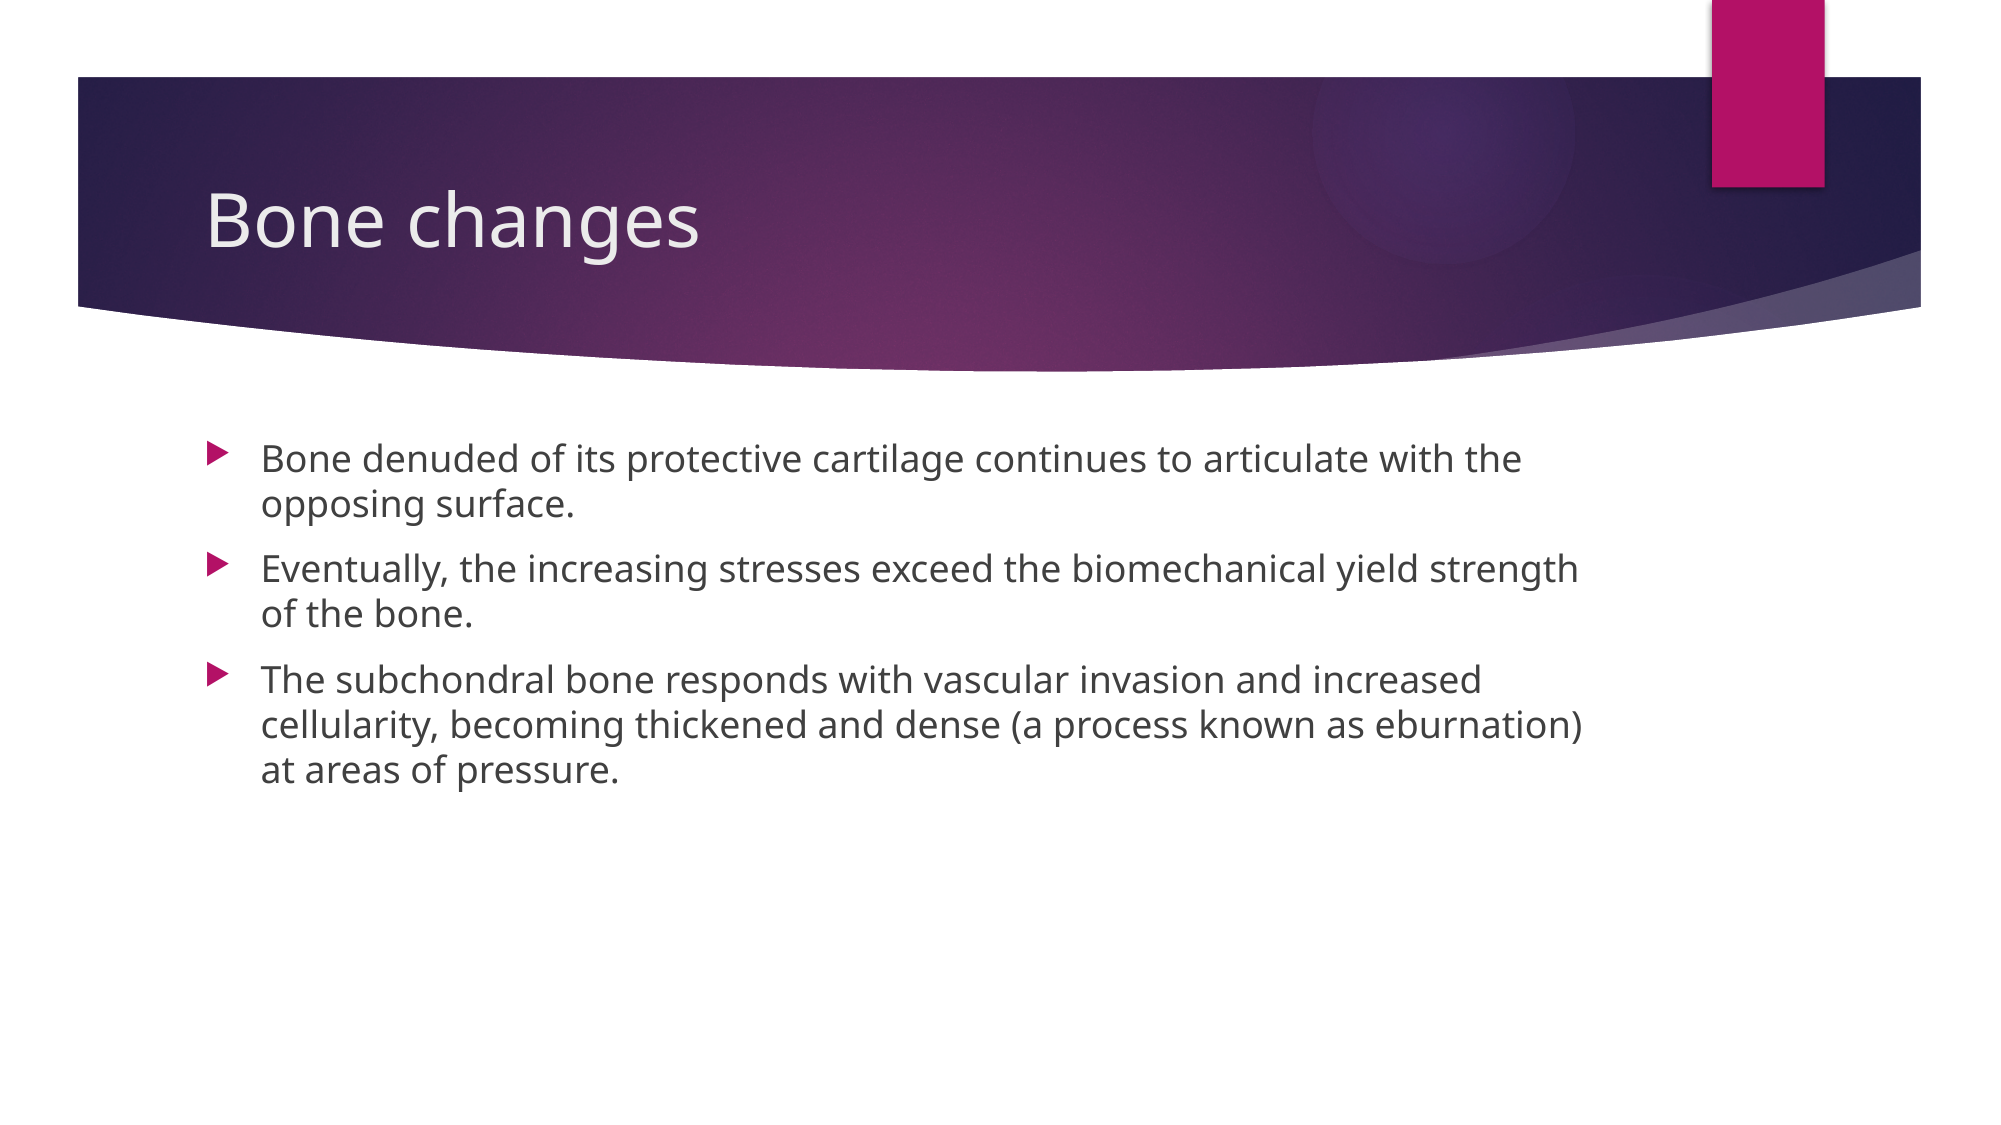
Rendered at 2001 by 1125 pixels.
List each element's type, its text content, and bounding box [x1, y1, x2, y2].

title Bone changes [189, 159, 1627, 276]
list Bone denuded of its protective cartilage continues to articulate with the opposing surface. Eventually, the increasing stresses exceed the biomechanical yield strength of the bone. The subchondral bone responds with vascular invasion and increased cellularity, becoming thickened and dense (a process known as eburnation) at areas of pressure. [189, 427, 1638, 988]
